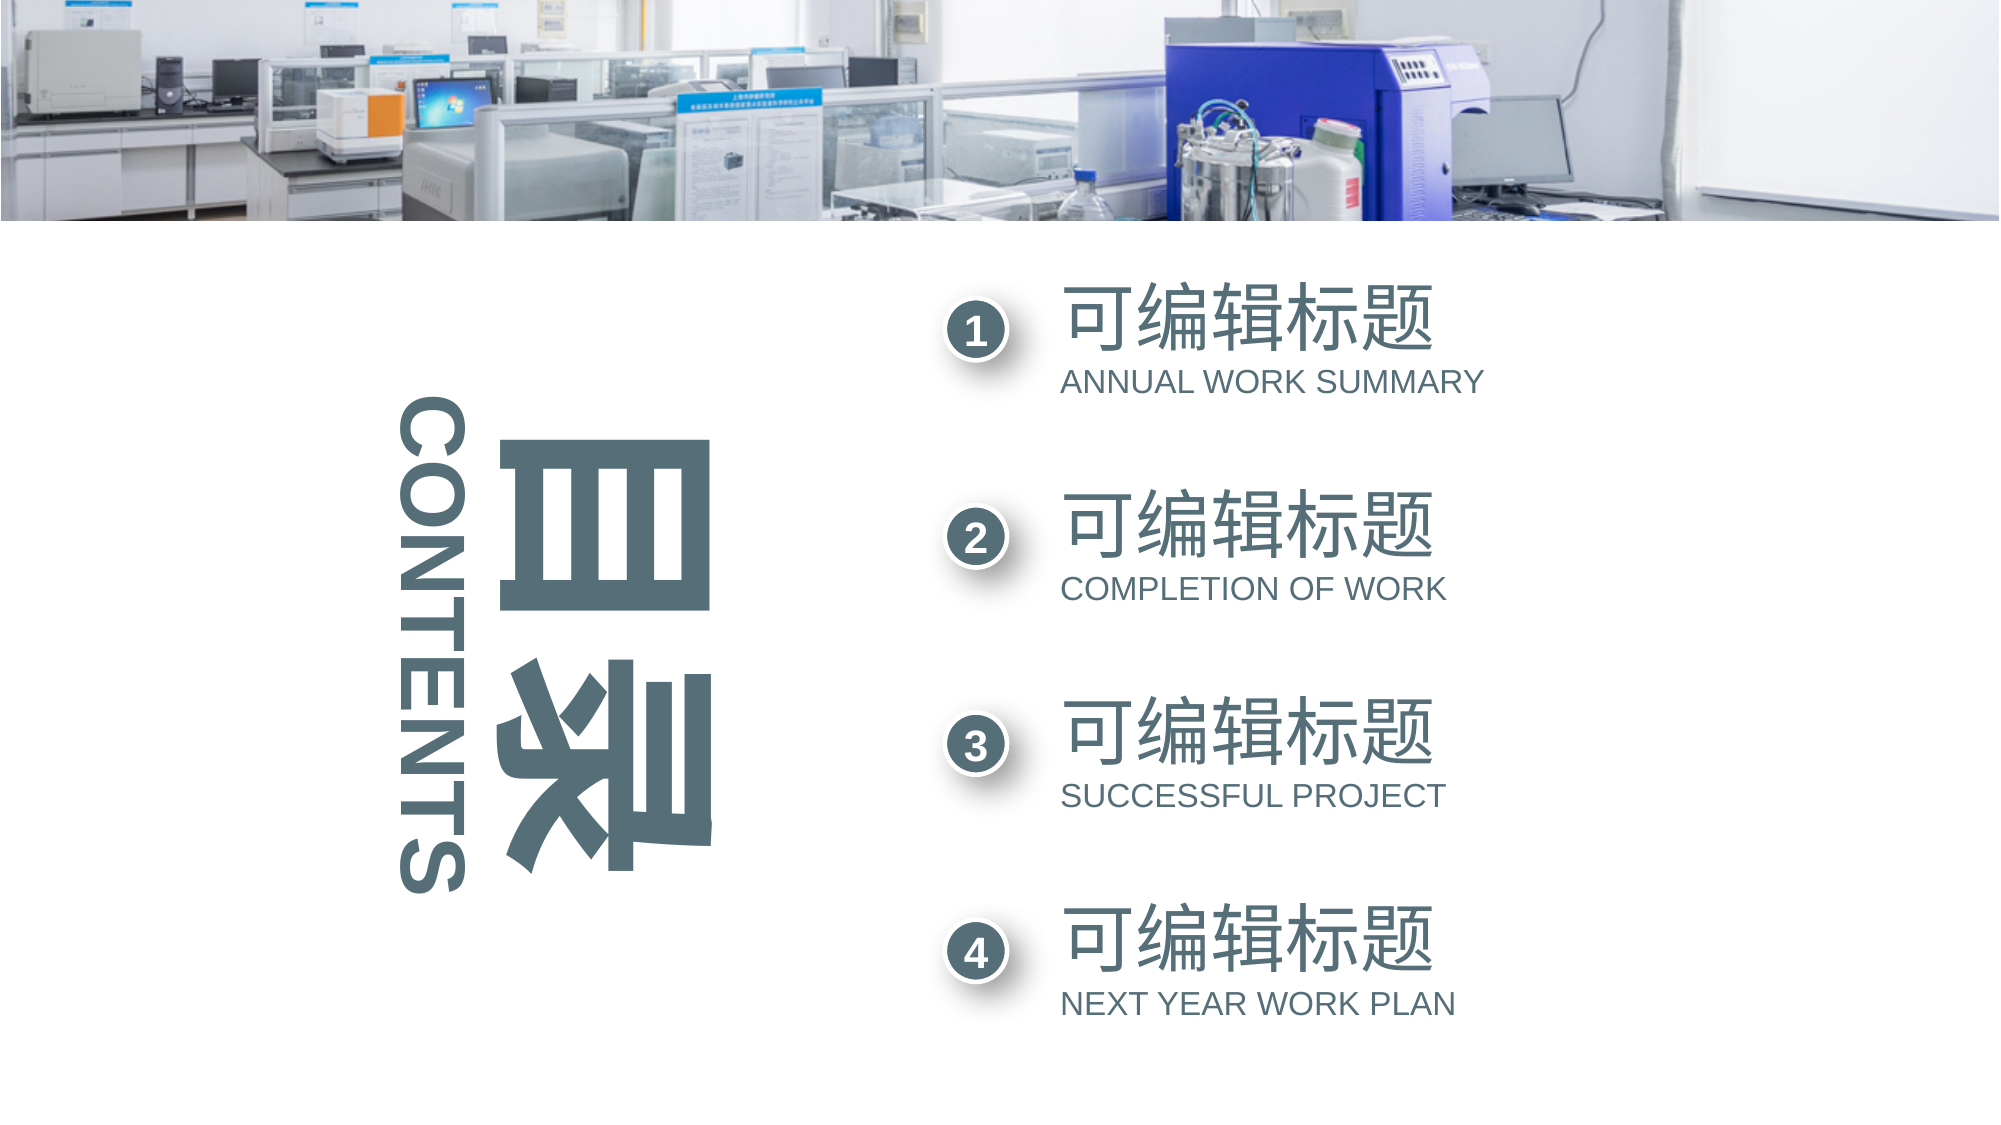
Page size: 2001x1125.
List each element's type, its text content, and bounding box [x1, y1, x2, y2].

text_box 1 [943, 297, 1009, 362]
text_box 目录 [470, 334, 761, 957]
text_box 3 [943, 711, 1009, 776]
text_box 4 [943, 918, 1009, 984]
text_box 2 [943, 504, 1009, 569]
text_box CONTENTS [383, 374, 494, 916]
picture [1, 0, 1999, 221]
